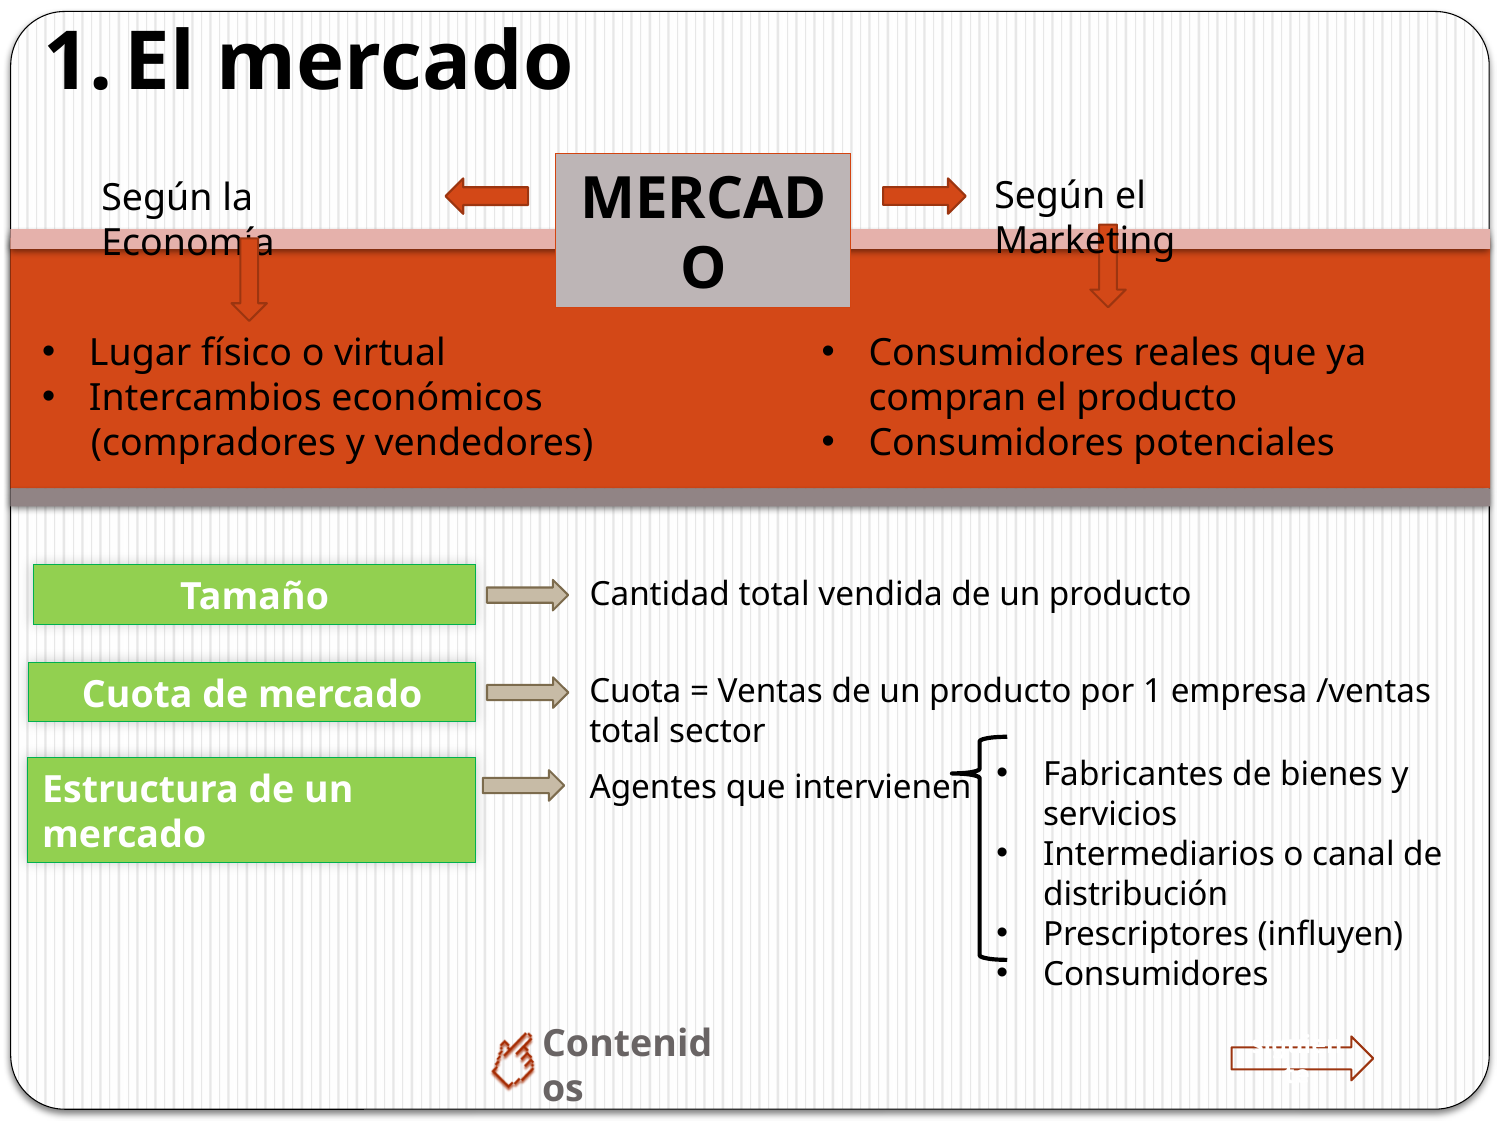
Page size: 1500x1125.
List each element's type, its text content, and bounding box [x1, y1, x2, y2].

text_box [1089, 269, 1127, 308]
text_box Cuota = Ventas de un producto por 1 empresa /ventas total sector [574, 662, 1500, 757]
text_box Estructura de un mercado [27, 757, 476, 863]
text_box Agentes que intervienen [574, 757, 978, 813]
text_box Consumidores reales que ya compran el producto Consumidores potenciales [806, 320, 1445, 471]
text_box [951, 736, 1008, 958]
text_box Contenidos [527, 1011, 744, 1117]
text_box Según la Economía [86, 165, 432, 271]
text_box Según el Marketing [979, 163, 1325, 269]
text_box Tamaño [33, 564, 476, 625]
text_box El mercado [28, 0, 1379, 114]
text_box [230, 237, 268, 320]
picture [492, 1029, 540, 1090]
text_box Cuota de mercado [28, 662, 476, 722]
text_box Lugar físico o virtual Intercambios económicos (compradores y vendedores) [27, 320, 797, 471]
text_box [485, 578, 569, 612]
text_box Cantidad total vendida de un producto [574, 564, 1209, 620]
text_box [882, 177, 967, 215]
text_box [485, 676, 570, 709]
text_box MERCADO [555, 153, 851, 308]
text_box [444, 177, 530, 215]
text_box siguiente [1230, 1040, 1374, 1082]
text_box Fabricantes de bienes y servicios Intermediarios o canal de distribución Prescriptores (influyen) Consumidores [981, 745, 1500, 1040]
text_box [481, 769, 565, 802]
